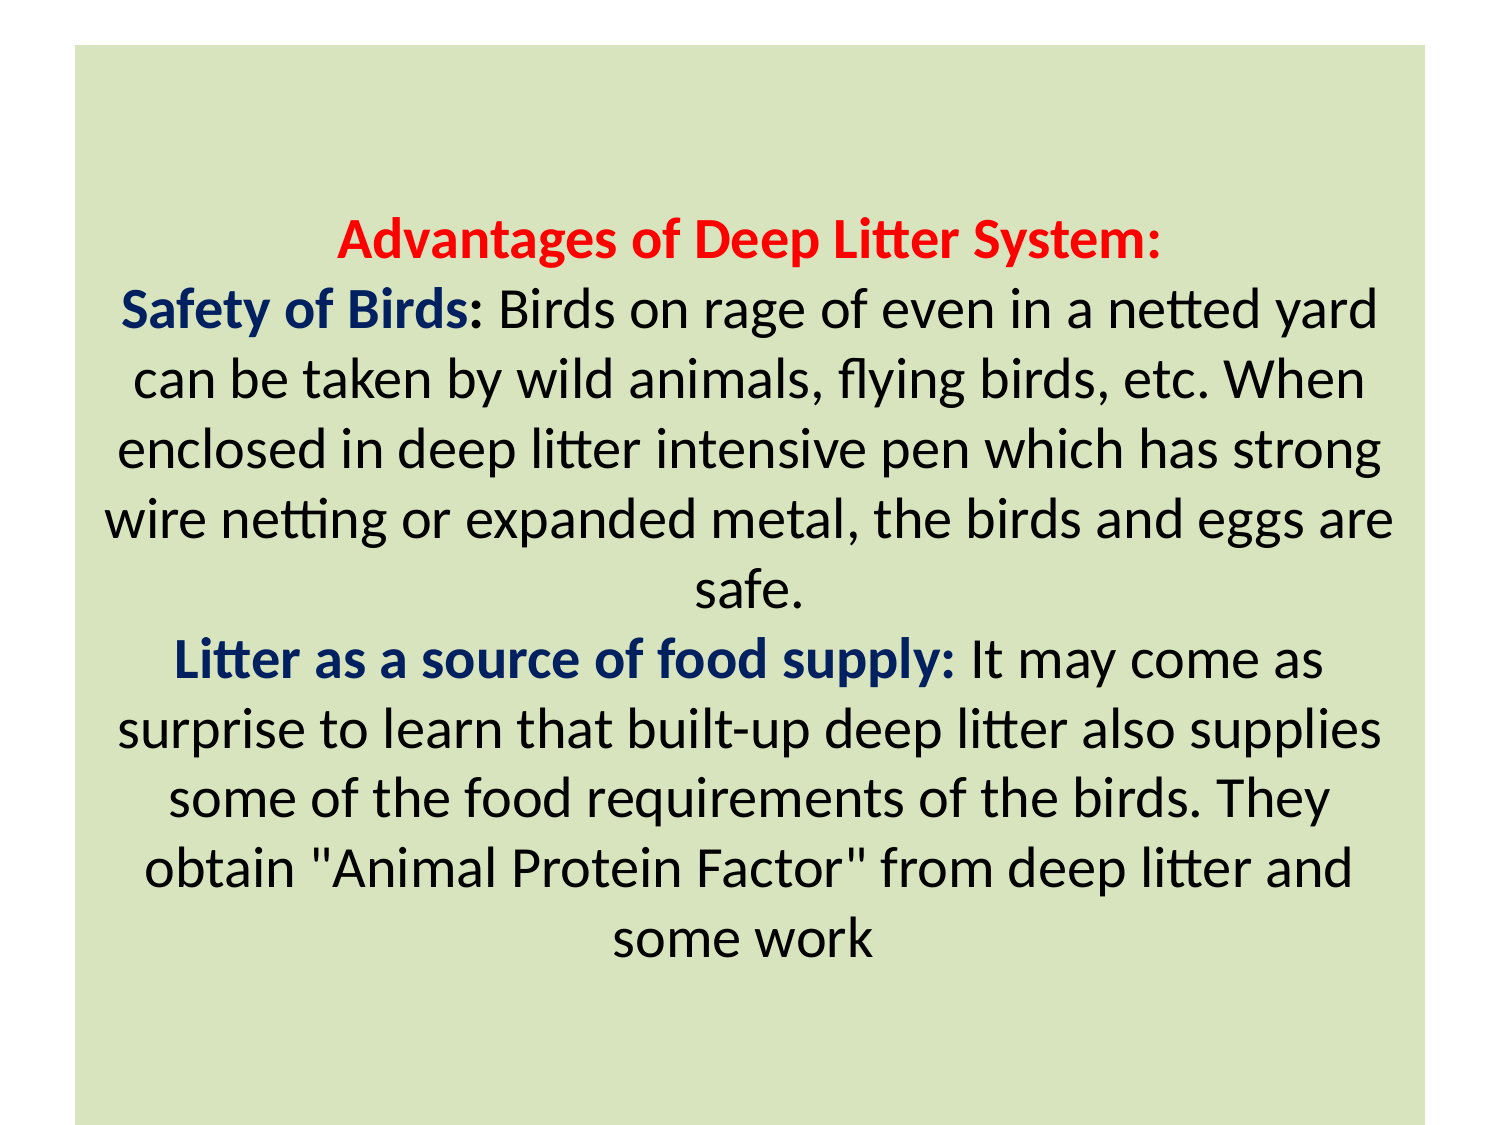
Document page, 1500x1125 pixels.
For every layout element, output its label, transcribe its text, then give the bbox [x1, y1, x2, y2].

title Advantages of Deep Litter System: Safety of Birds: Birds on rage of even in a netted yard can be taken by wild animals, flying birds, etc. When enclosed in deep litter intensive pen which has strong wire netting or expanded metal, the birds and eggs are safe. Litter as a source of food supply: It may come as surprise to learn that built-up deep litter also supplies some of the food requirements of the birds. They obtain "Animal Protein Factor" from deep litter and some work [75, 45, 1425, 1125]
